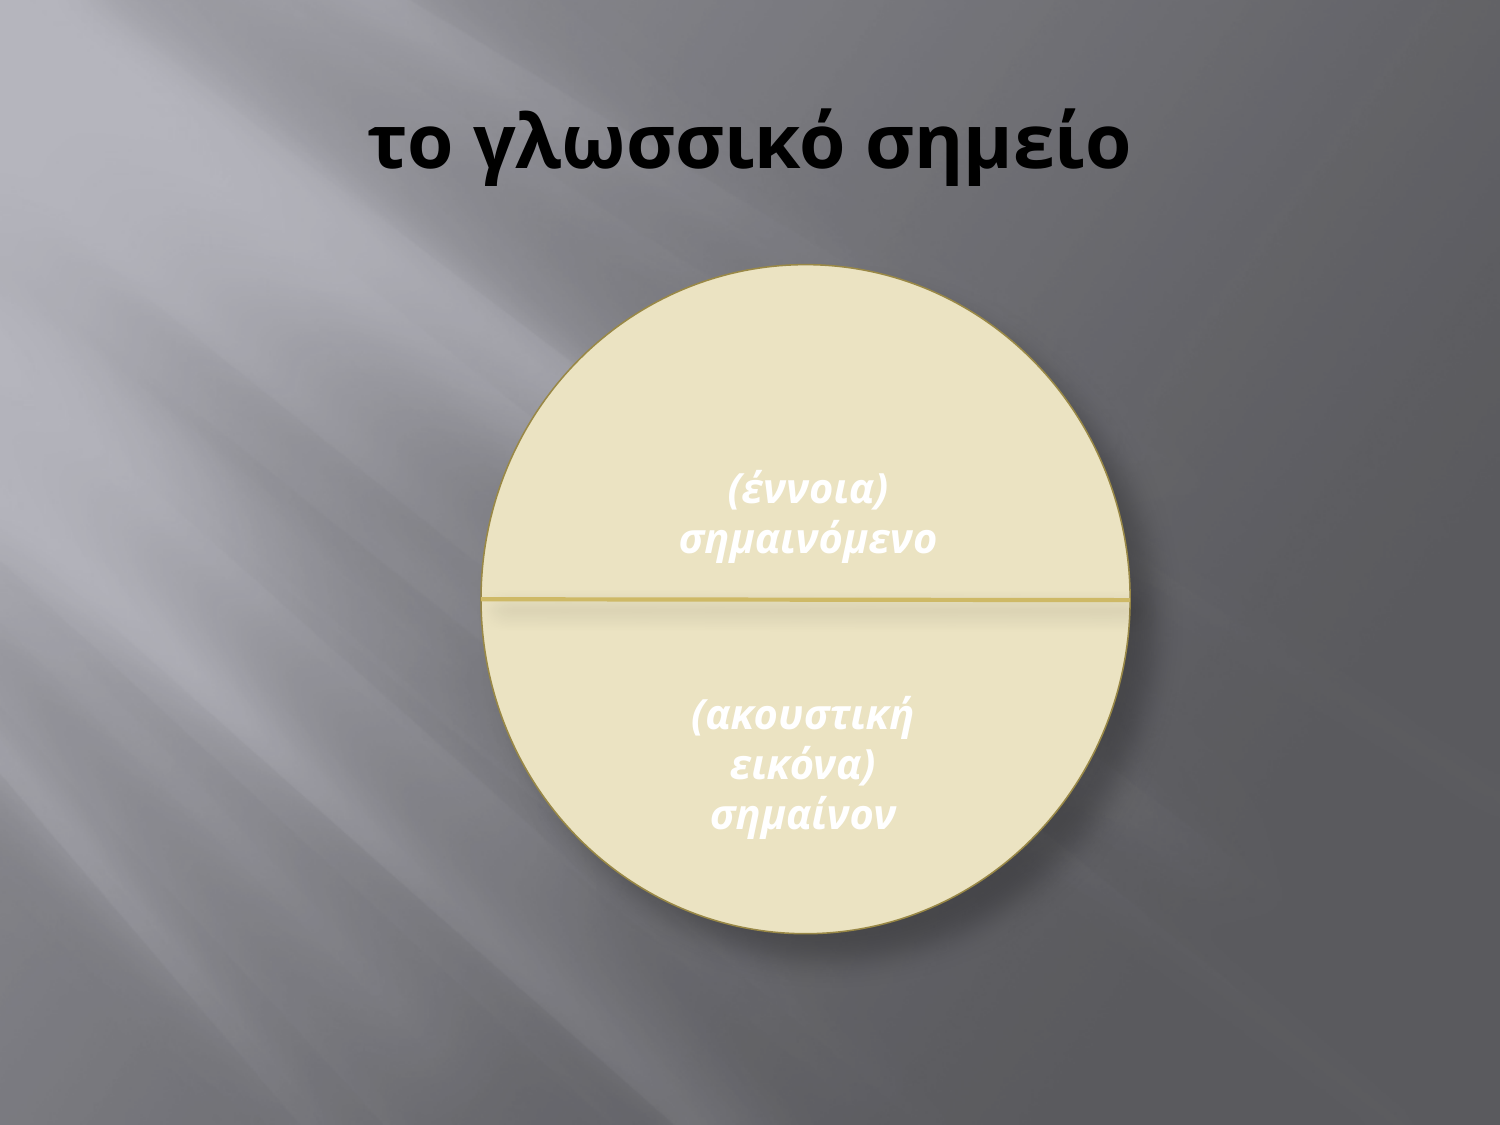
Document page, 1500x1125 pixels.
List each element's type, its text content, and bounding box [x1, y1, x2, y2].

title το γλωσσικό σημείο [75, 45, 1425, 233]
text_box [480, 601, 1130, 935]
text_box (ακουστική εικόνα) σημαίνον [612, 680, 994, 845]
text_box [480, 263, 1131, 598]
text_box (έννοια) σημαινόμενο [656, 454, 960, 570]
list [75, 262, 1425, 1035]
